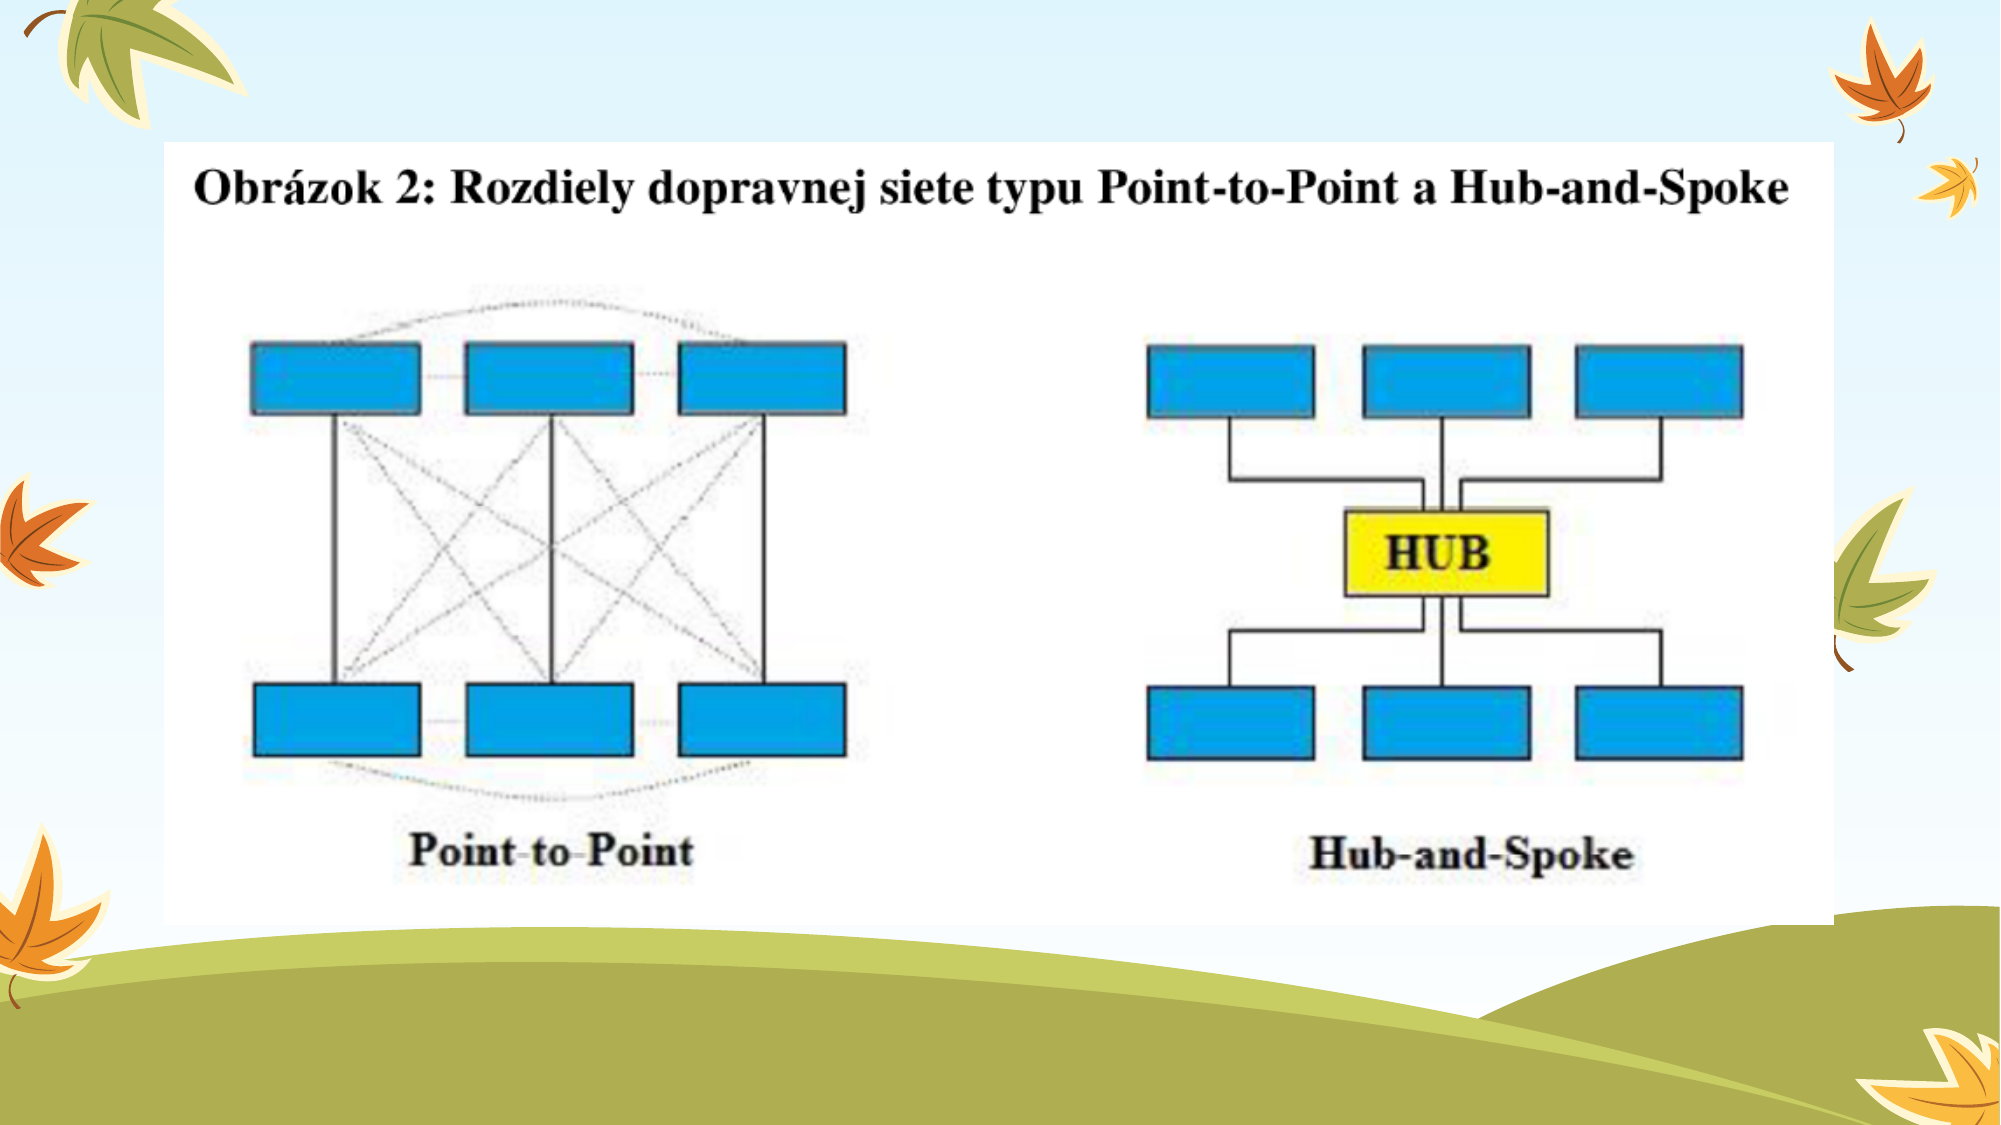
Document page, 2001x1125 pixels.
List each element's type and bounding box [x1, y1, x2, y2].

list [164, 142, 1834, 925]
